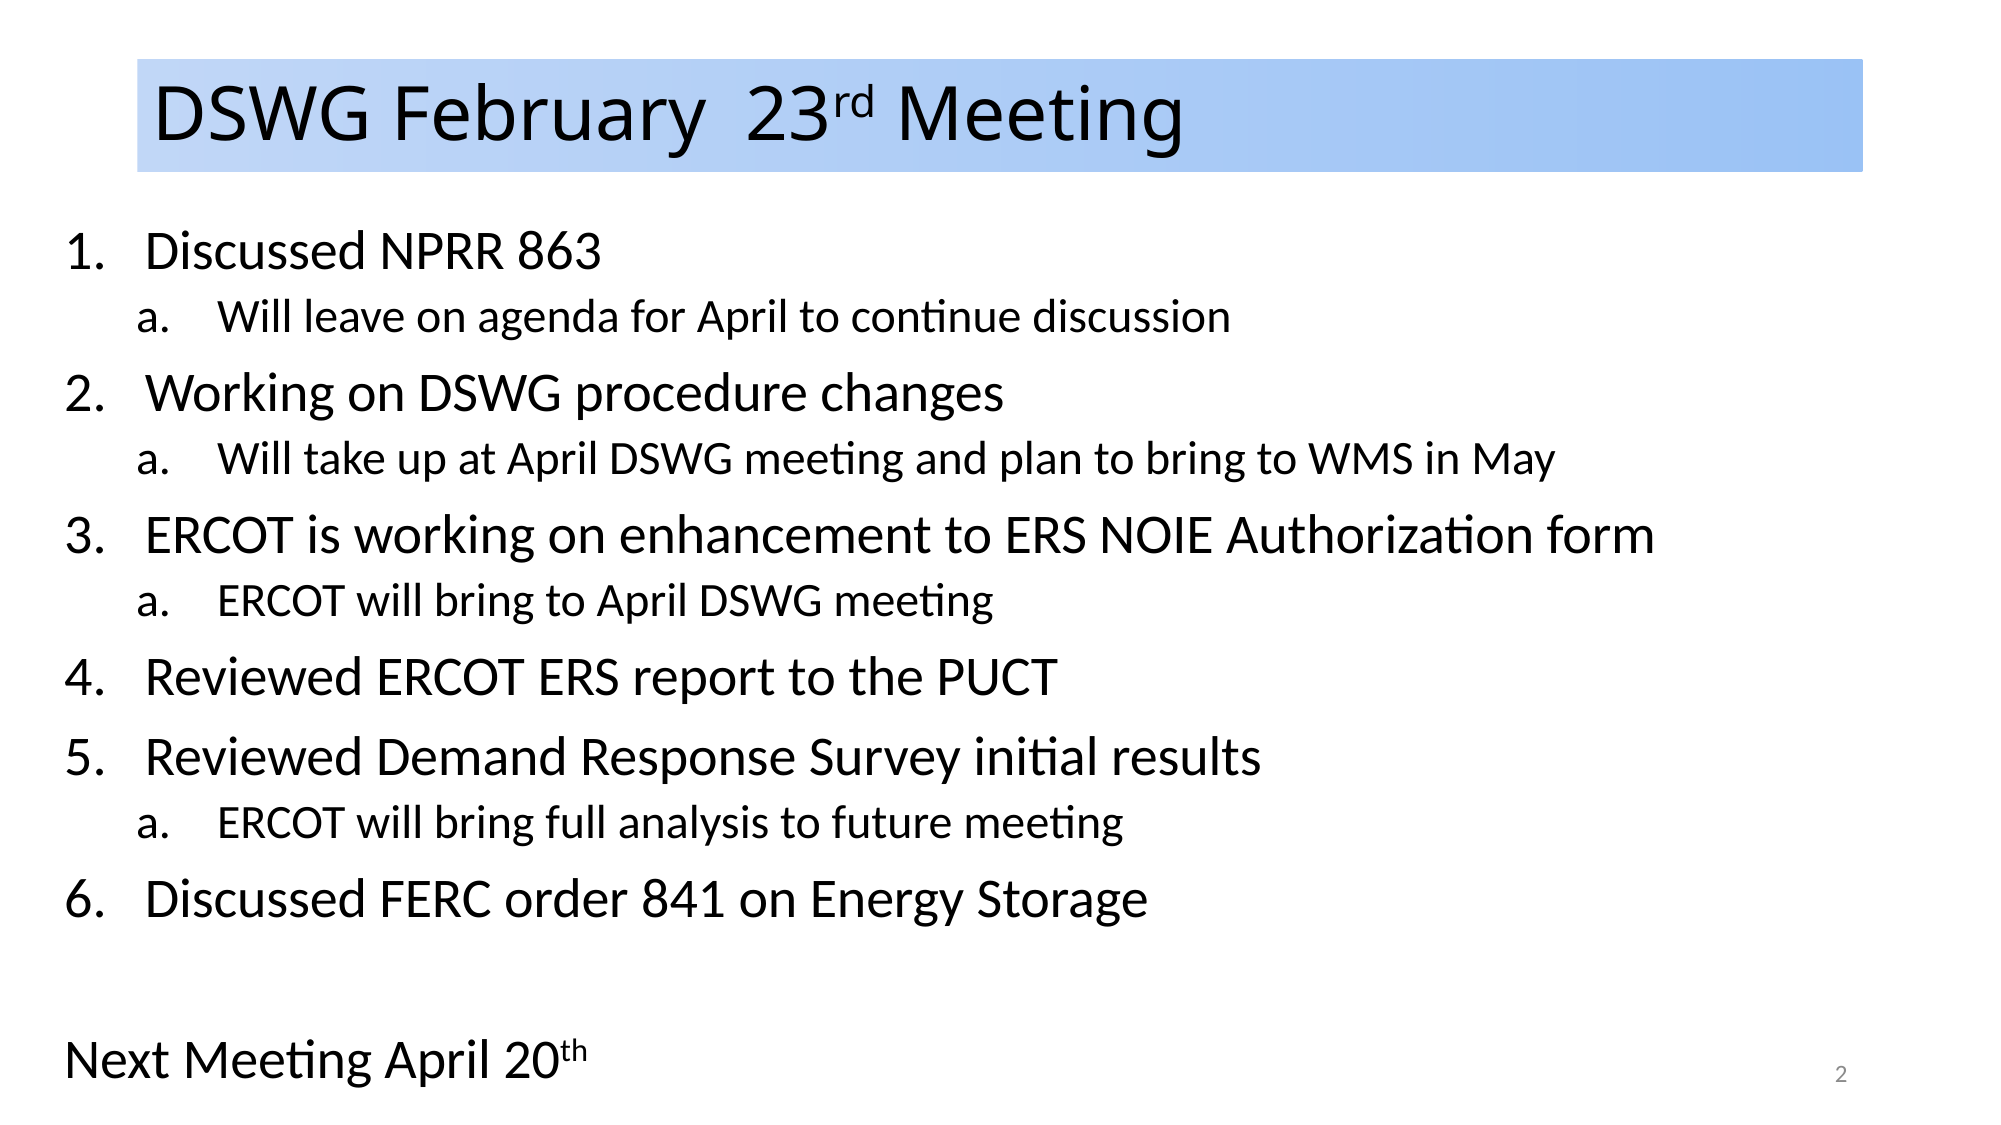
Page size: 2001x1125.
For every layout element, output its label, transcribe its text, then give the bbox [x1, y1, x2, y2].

slide_number 2 [1412, 1042, 1863, 1103]
list Discussed NPRR 863 Will leave on agenda for April to continue discussion Working on DSWG procedure changes Will take up at April DSWG meeting and plan to bring to WMS in May ERCOT is working on enhancement to ERS NOIE Authorization form ERCOT will bring to April DSWG meeting Reviewed ERCOT ERS report to the PUCT Reviewed Demand Response Survey initial results ERCOT will bring full analysis to future meeting Discussed FERC order 841 on Energy Storage Next Meeting April 20th [49, 213, 1863, 1103]
title DSWG February 23rd Meeting [137, 59, 1863, 172]
